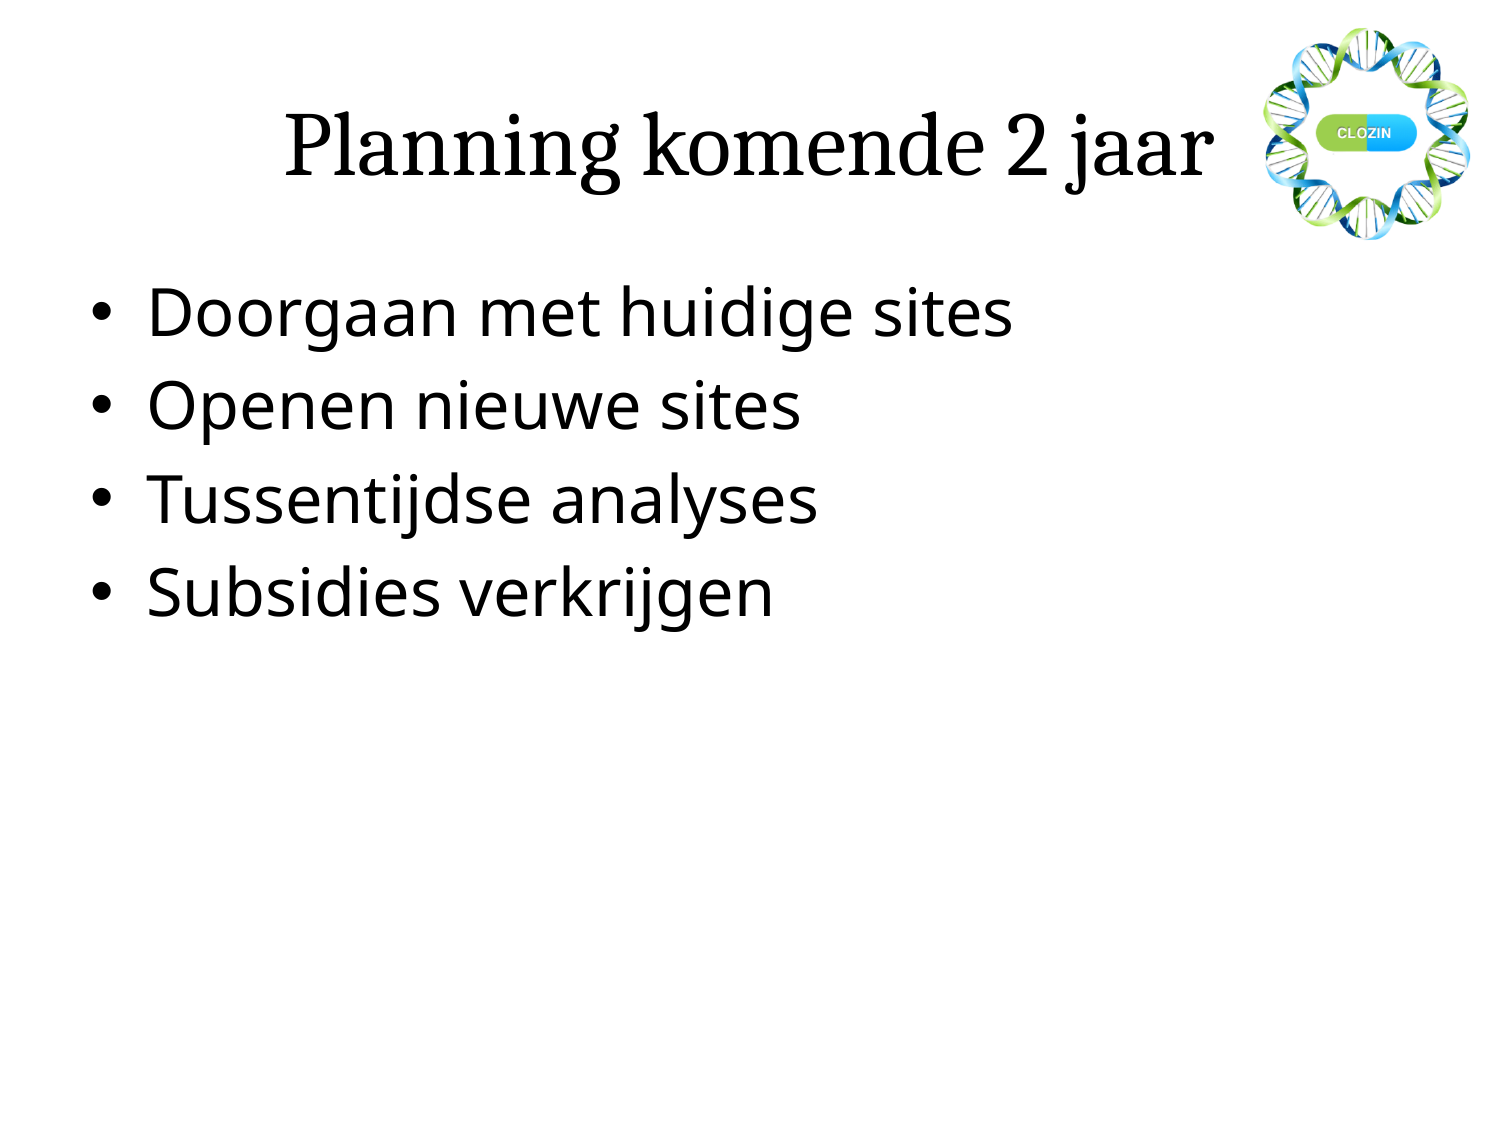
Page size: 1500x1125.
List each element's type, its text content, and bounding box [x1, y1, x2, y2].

picture [1236, 7, 1500, 269]
title Planning komende 2 jaar [75, 45, 1231, 233]
list Doorgaan met huidige sites Openen nieuwe sites Tussentijdse analyses Subsidies verkrijgen [75, 262, 1425, 1005]
